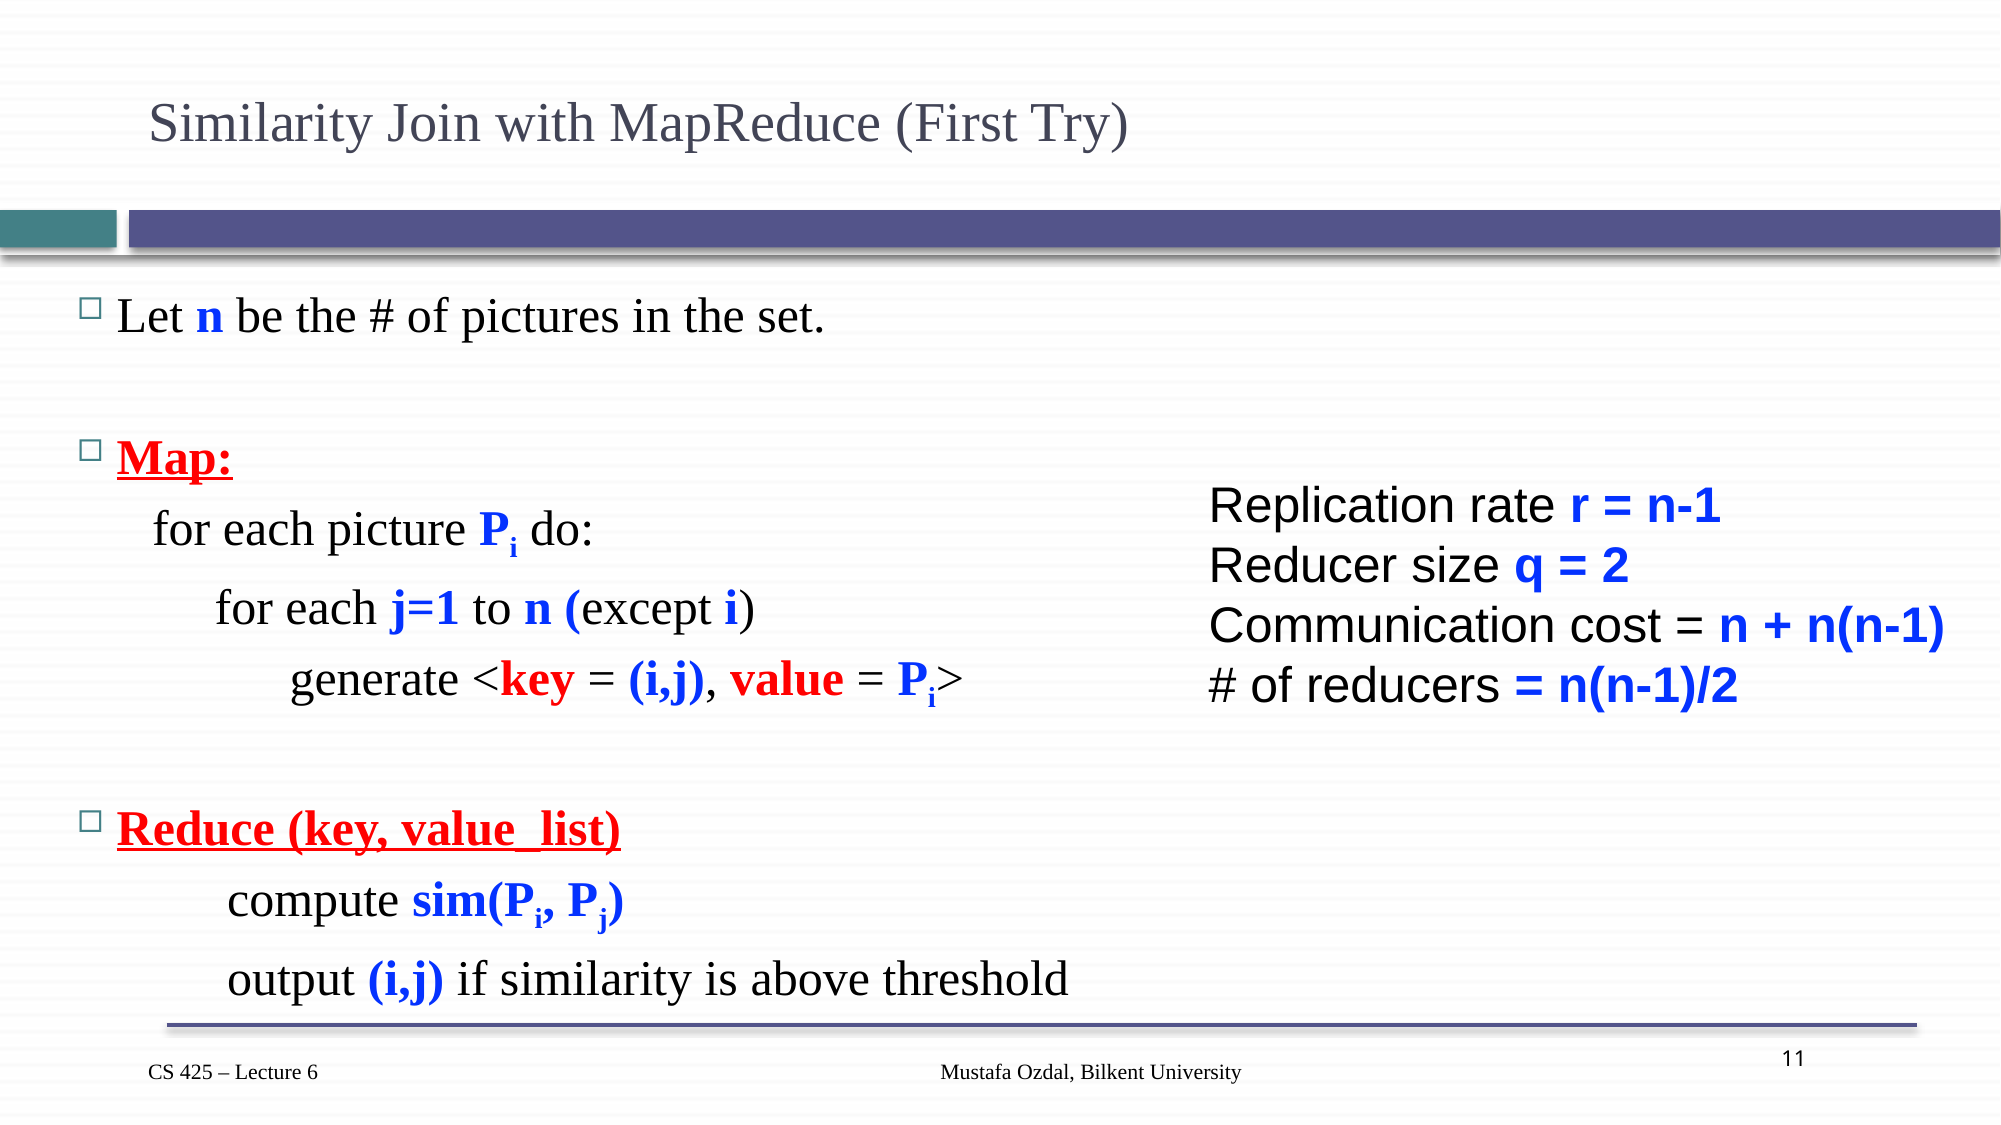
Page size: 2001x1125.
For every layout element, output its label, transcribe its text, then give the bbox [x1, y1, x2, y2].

footer Mustafa Ozdal, Bilkent University [516, 1050, 1667, 1101]
list Let n be the # of pictures in the set. Map: for each picture Pi do: for each j=1 to n (except i) generate <key = (i,j), value = Pi> Reduce (key, value_list) compute sim(Pi, Pj) output (i,j) if similarity is above threshold [62, 275, 1113, 1050]
title Similarity Join with MapReduce (First Try) [133, 37, 1917, 200]
text_box Replication rate r = n-1 Reducer size q = 2 Communication cost = n + n(n-1) # of reducers = n(n-1)/2 [1193, 465, 1961, 721]
